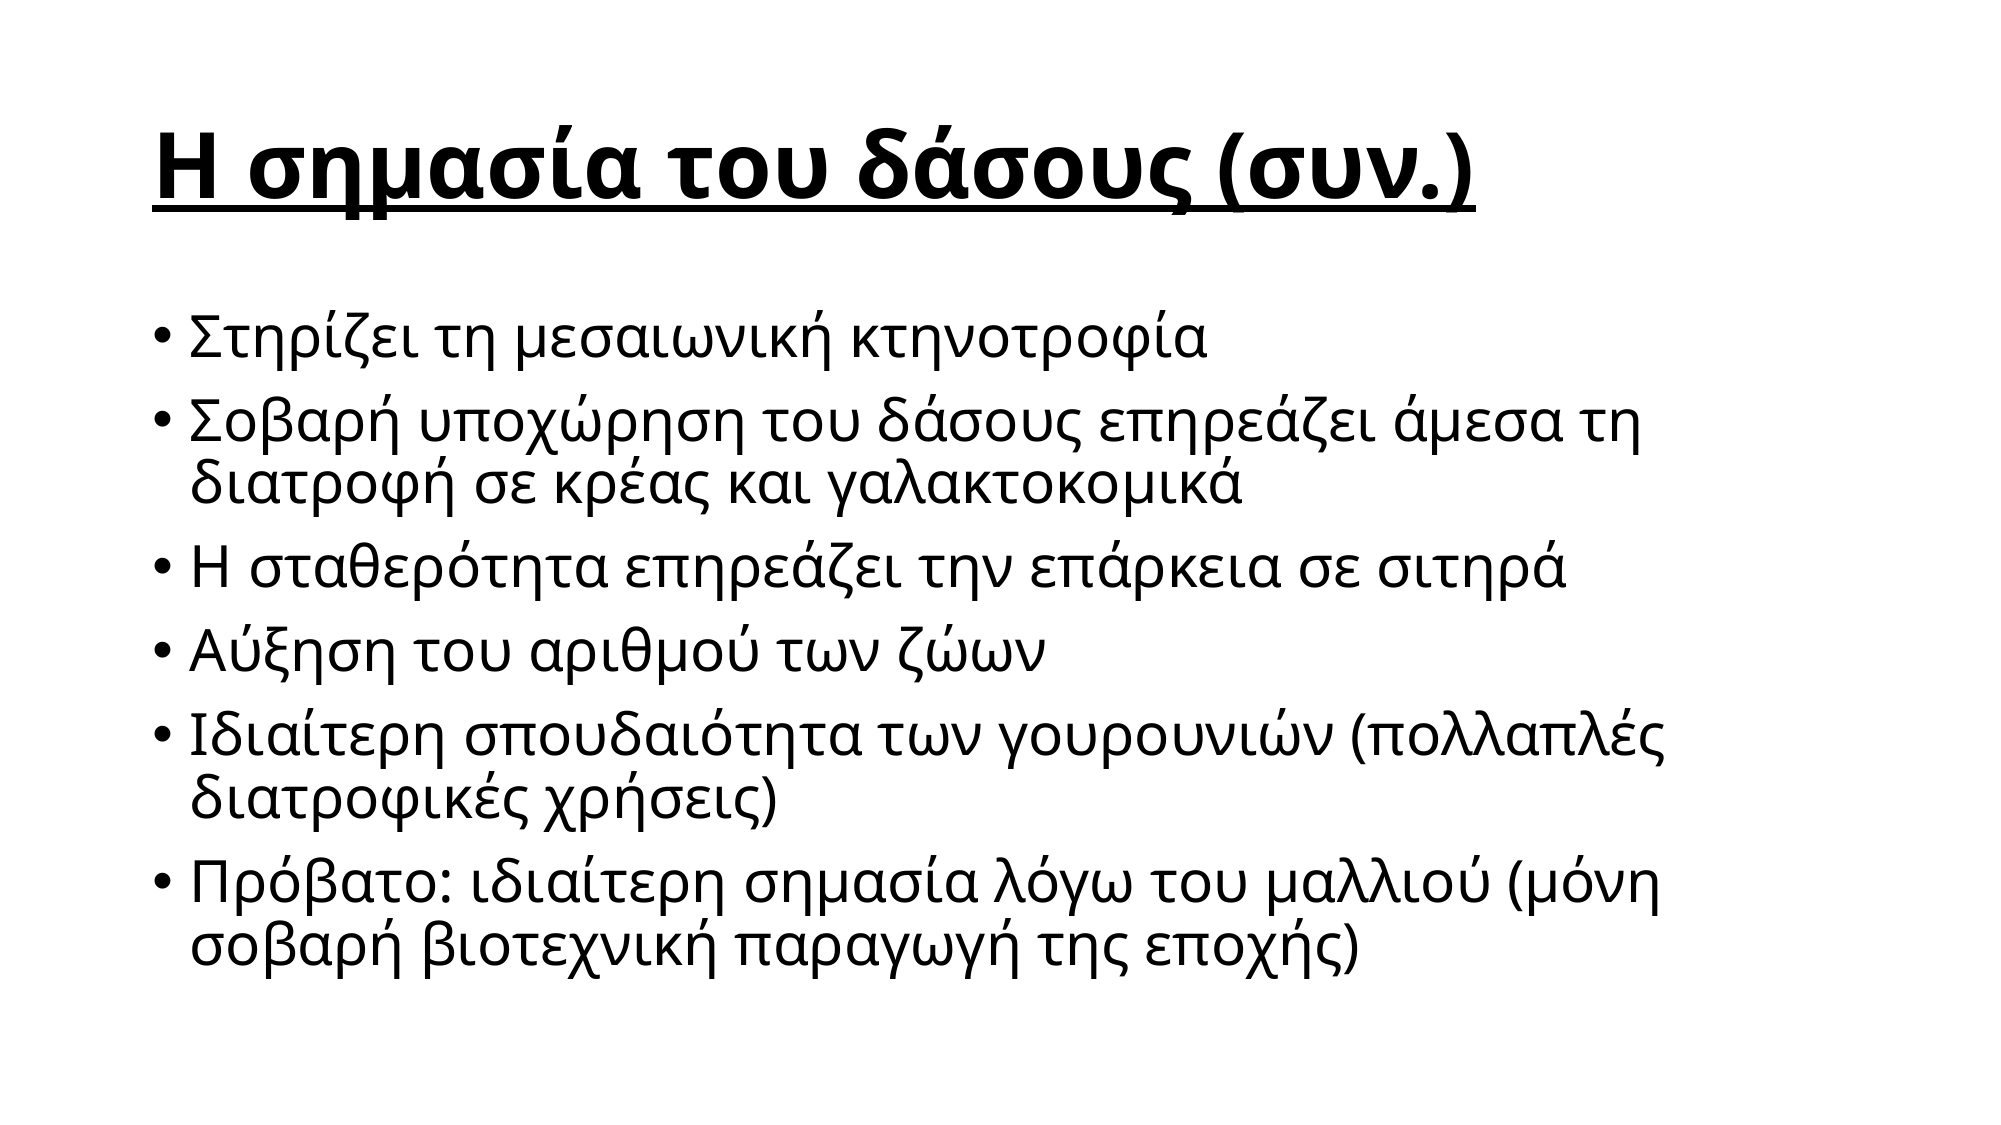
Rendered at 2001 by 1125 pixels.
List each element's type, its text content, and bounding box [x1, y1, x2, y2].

list Στηρίζει τη μεσαιωνική κτηνοτροφία Σοβαρή υποχώρηση του δάσους επηρεάζει άμεσα τη διατροφή σε κρέας και γαλακτοκομικά Η σταθερότητα επηρεάζει την επάρκεια σε σιτηρά Αύξηση του αριθμού των ζώων Ιδιαίτερη σπουδαιότητα των γουρουνιών (πολλαπλές διατροφικές χρήσεις) Πρόβατο: ιδιαίτερη σημασία λόγω του μαλλιού (μόνη σοβαρή βιοτεχνική παραγωγή της εποχής) [137, 299, 1863, 1014]
title Η σημασία του δάσους (συν.) [137, 59, 1863, 278]
